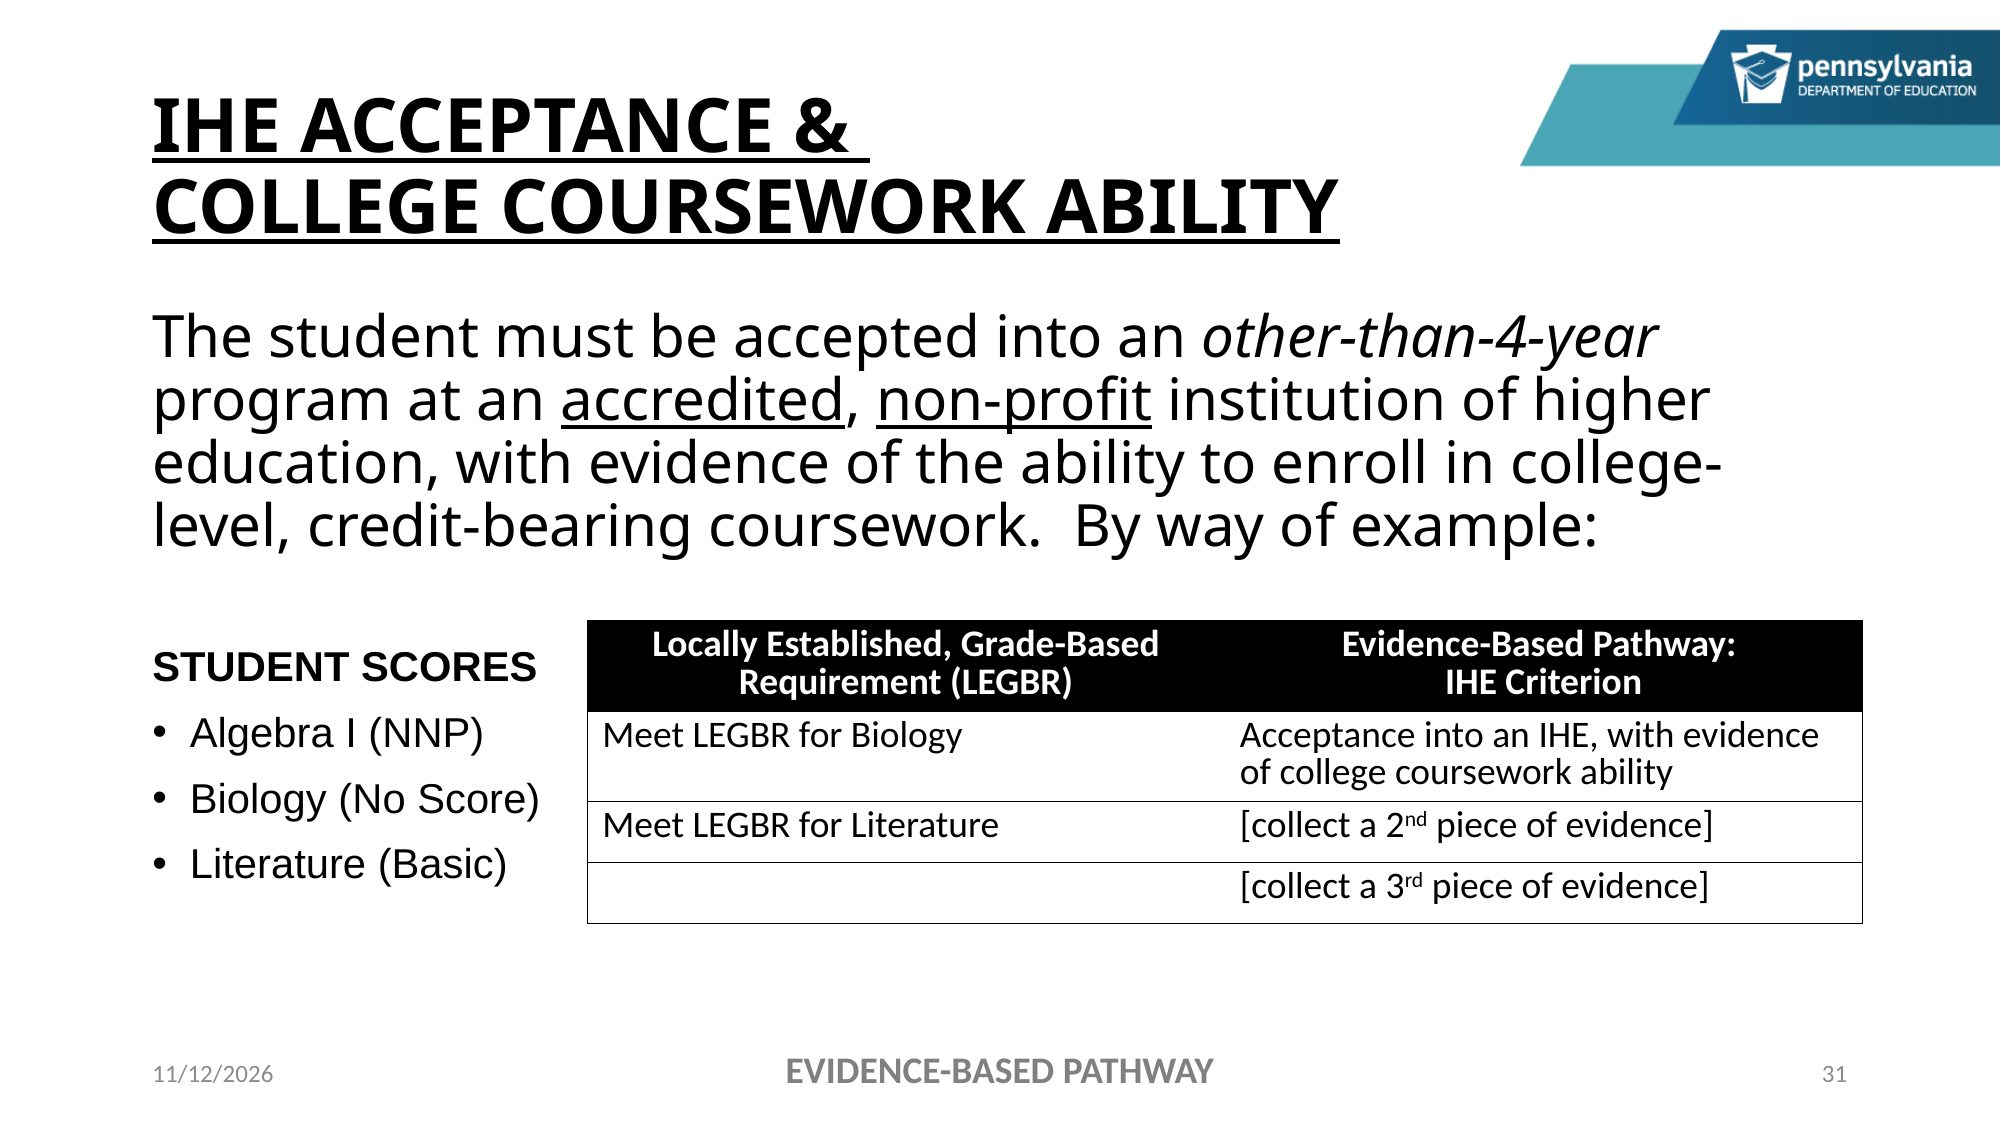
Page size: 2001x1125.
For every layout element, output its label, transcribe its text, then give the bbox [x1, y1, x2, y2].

table_cell Acceptance into an IHE, with evidence of college coursework ability [1225, 712, 1862, 801]
table_cell Meet LEGBR for Biology [588, 712, 1225, 801]
table_cell [collect a 2nd piece of evidence] [1225, 802, 1862, 862]
table_header Evidence-Based Pathway: IHE Criterion [1225, 621, 1862, 711]
table_cell [collect a 3rd piece of evidence] [1225, 863, 1862, 923]
table_cell Meet LEGBR for Literature [588, 802, 1225, 862]
text_box EVIDENCE-BASED PATHWAY [137, 1038, 1863, 1099]
title IHE ACCEPTANCE & COLLEGE COURSEWORK ABILITY [137, 59, 1863, 278]
picture [275, 0, 2000, 220]
slide_number 31 [1412, 1042, 1863, 1103]
table_header Locally Established, Grade-Based Requirement (LEGBR) [588, 621, 1225, 711]
table_cell [588, 863, 1225, 923]
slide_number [137, 1042, 588, 1103]
list The student must be accepted into an other-than-4-year program at an accredited, non-profit institution of higher education, with evidence of the ability to enroll in college-level, credit-bearing coursework. By way of example: STUDENT SCORES Algebra I (NNP) Biology (No Score) Literature (Basic) [137, 299, 1863, 1014]
